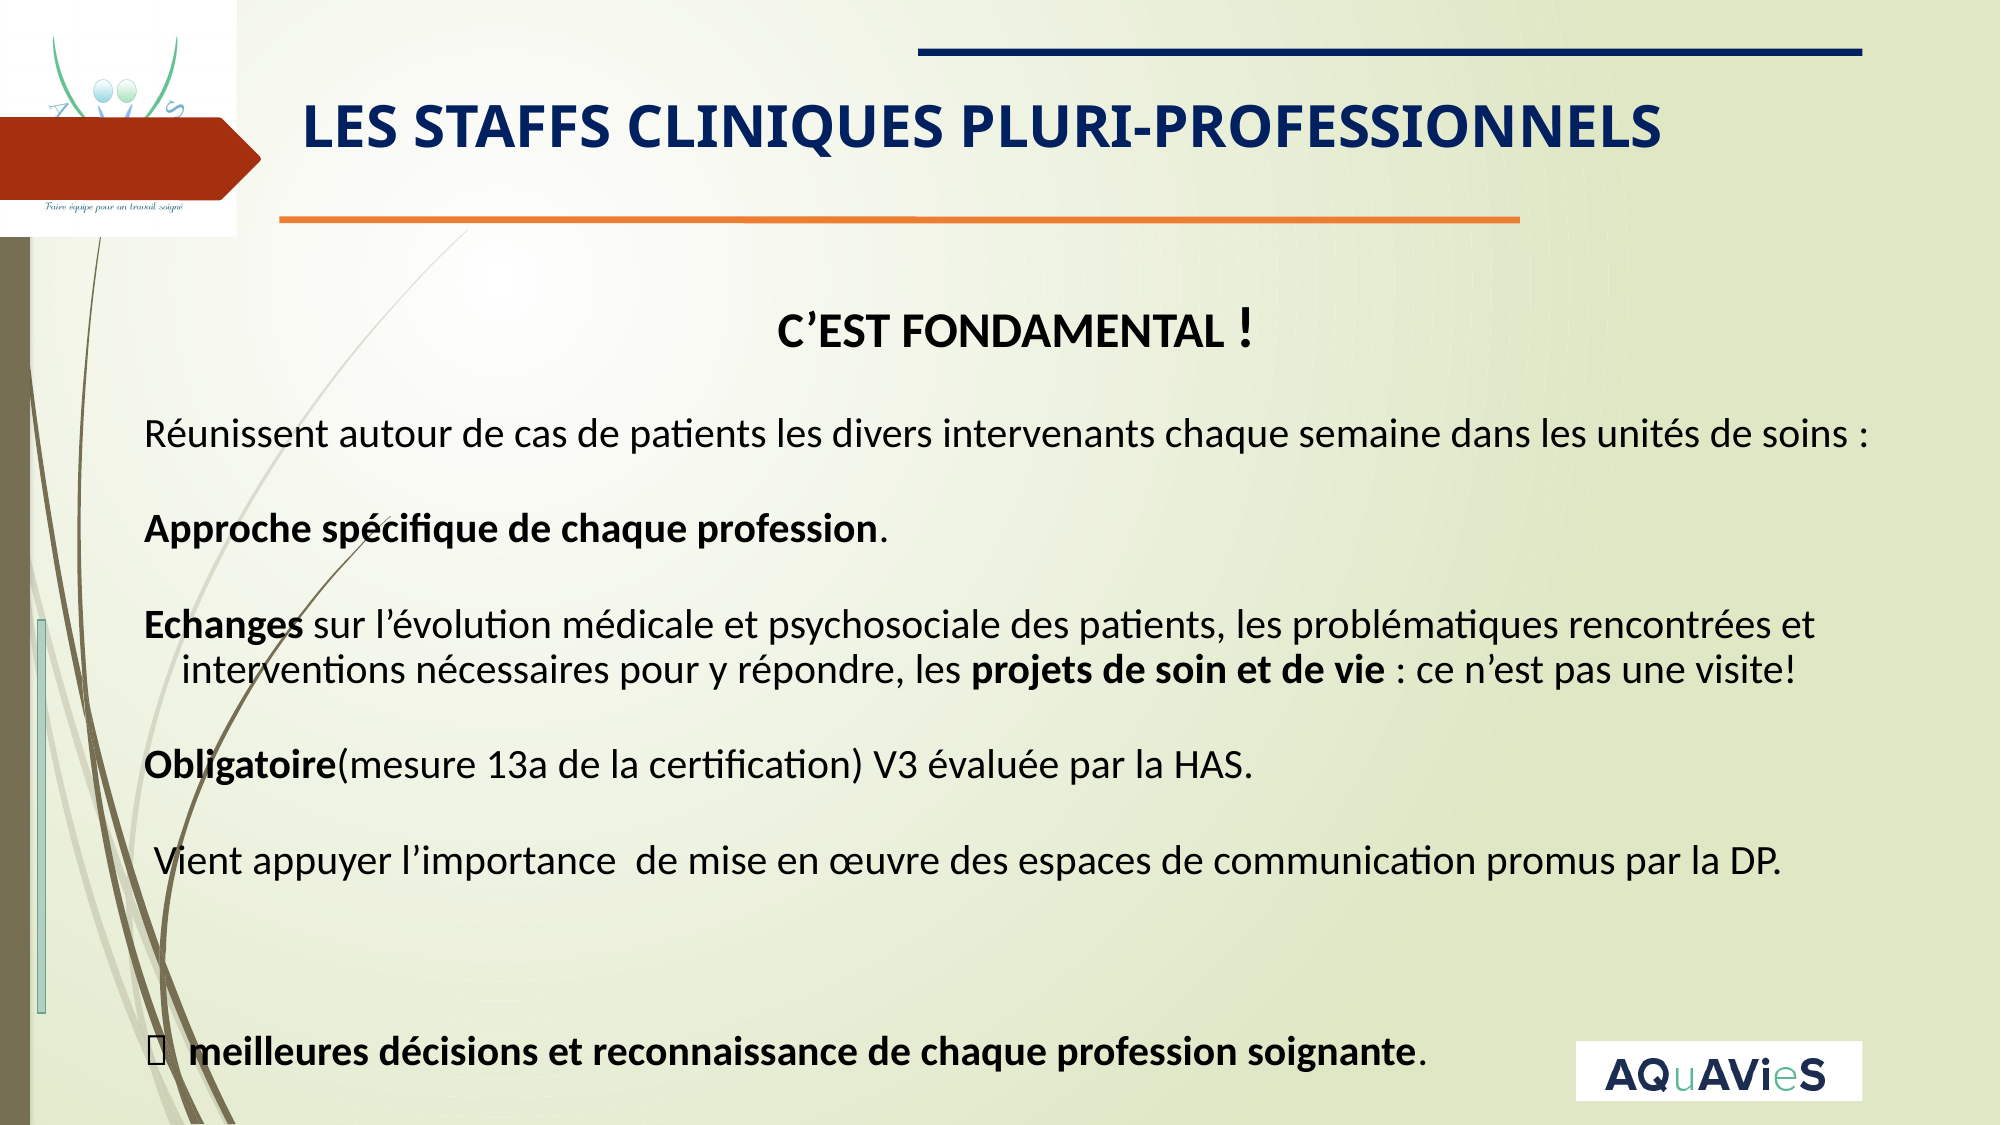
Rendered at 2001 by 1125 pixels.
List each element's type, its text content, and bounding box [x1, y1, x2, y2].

text_box C’EST FONDAMENTAL ! Réunissent autour de cas de patients les divers intervenants chaque semaine dans les unités de soins : Approche spécifique de chaque profession. Echanges sur l’évolution médicale et psychosociale des patients, les problématiques rencontrées et interventions nécessaires pour y répondre, les projets de soin et de vie : ce n’est pas une visite! Obligatoire(mesure 13a de la certification) V3 évaluée par la HAS. Vient appuyer l’importance de mise en œuvre des espaces de communication promus par la DP.  meilleures décisions et reconnaissance de chaque profession soignante. [129, 219, 1904, 1035]
picture [0, 200, 237, 237]
title LES STAFFS CLINIQUES PLURI-PROFESSIONNELS [129, 90, 1835, 204]
picture [1576, 1041, 1863, 1101]
picture [0, 0, 237, 117]
